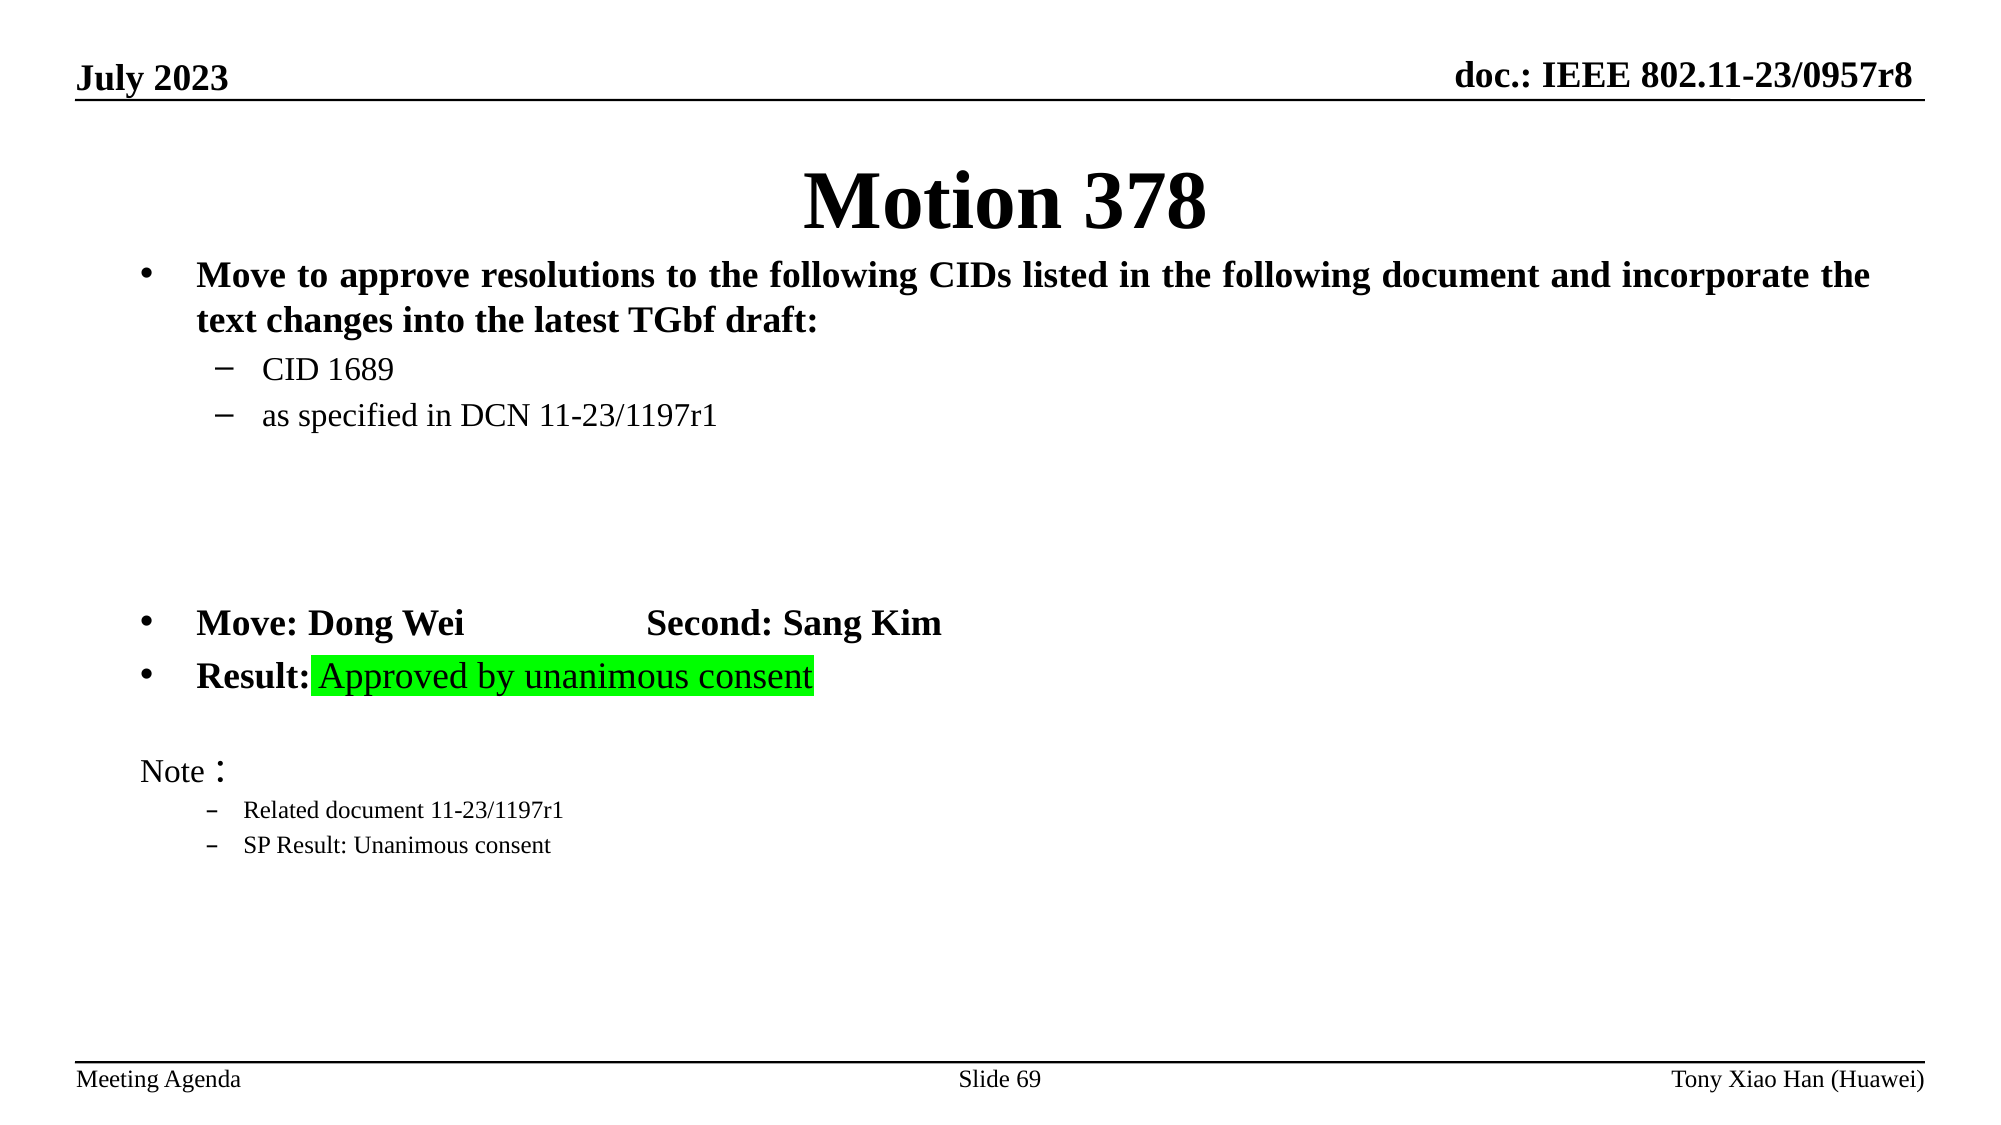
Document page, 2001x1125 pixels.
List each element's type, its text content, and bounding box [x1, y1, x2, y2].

text_box Move to approve resolutions to the following CIDs listed in the following document and incorporate the text changes into the latest TGbf draft: CID 1689 as specified in DCN 11-23/1197r1 Move: Dong Wei Second: Sang Kim Result: Approved by unanimous consent Note： Related document 11-23/1197r1 SP Result: Unanimous consent [125, 212, 1888, 900]
text_box Motion 378 [368, 137, 1644, 212]
